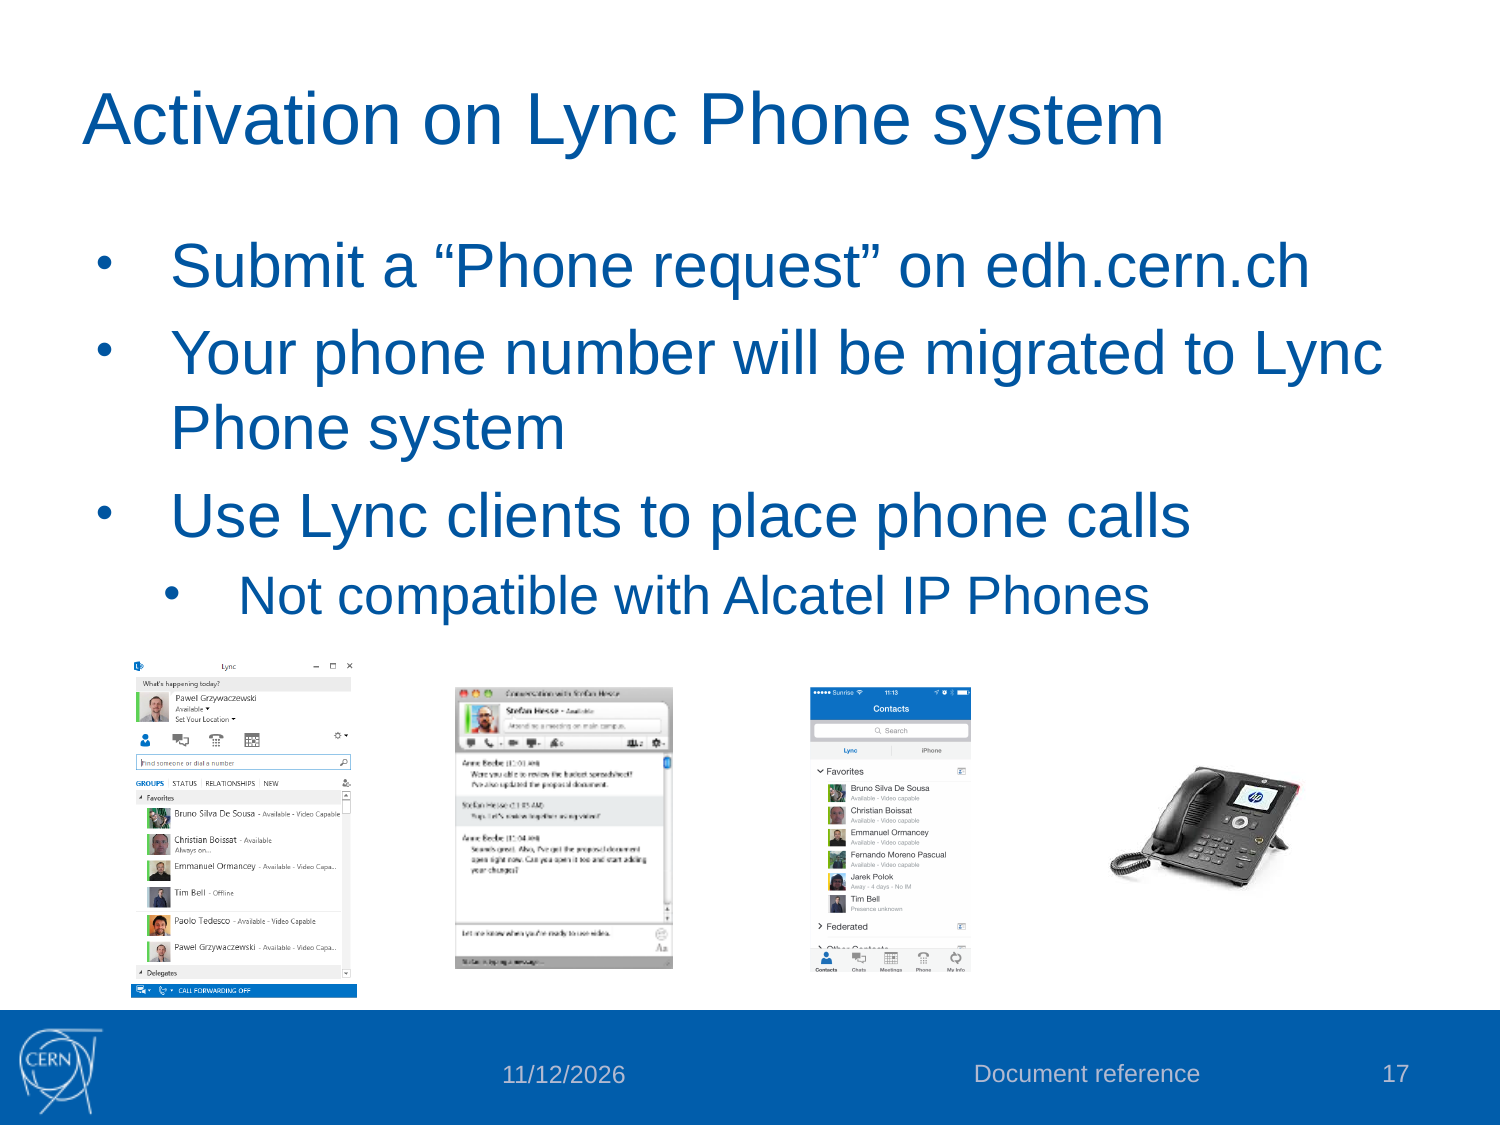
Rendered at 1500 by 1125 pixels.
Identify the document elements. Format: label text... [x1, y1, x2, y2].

picture [810, 687, 971, 972]
list Submit a “Phone request” on edh.cern.ch Your phone number will be migrated to Lync Phone system Use Lync clients to place phone calls Not compatible with Alcatel IP Phones [75, 217, 1425, 984]
picture [131, 658, 357, 998]
picture [455, 687, 674, 969]
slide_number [487, 1043, 838, 1104]
picture [1107, 729, 1306, 927]
slide_number 17 [1342, 1042, 1425, 1103]
title Activation on Lync Phone system [75, 38, 1425, 193]
footer Document reference [850, 1042, 1326, 1103]
